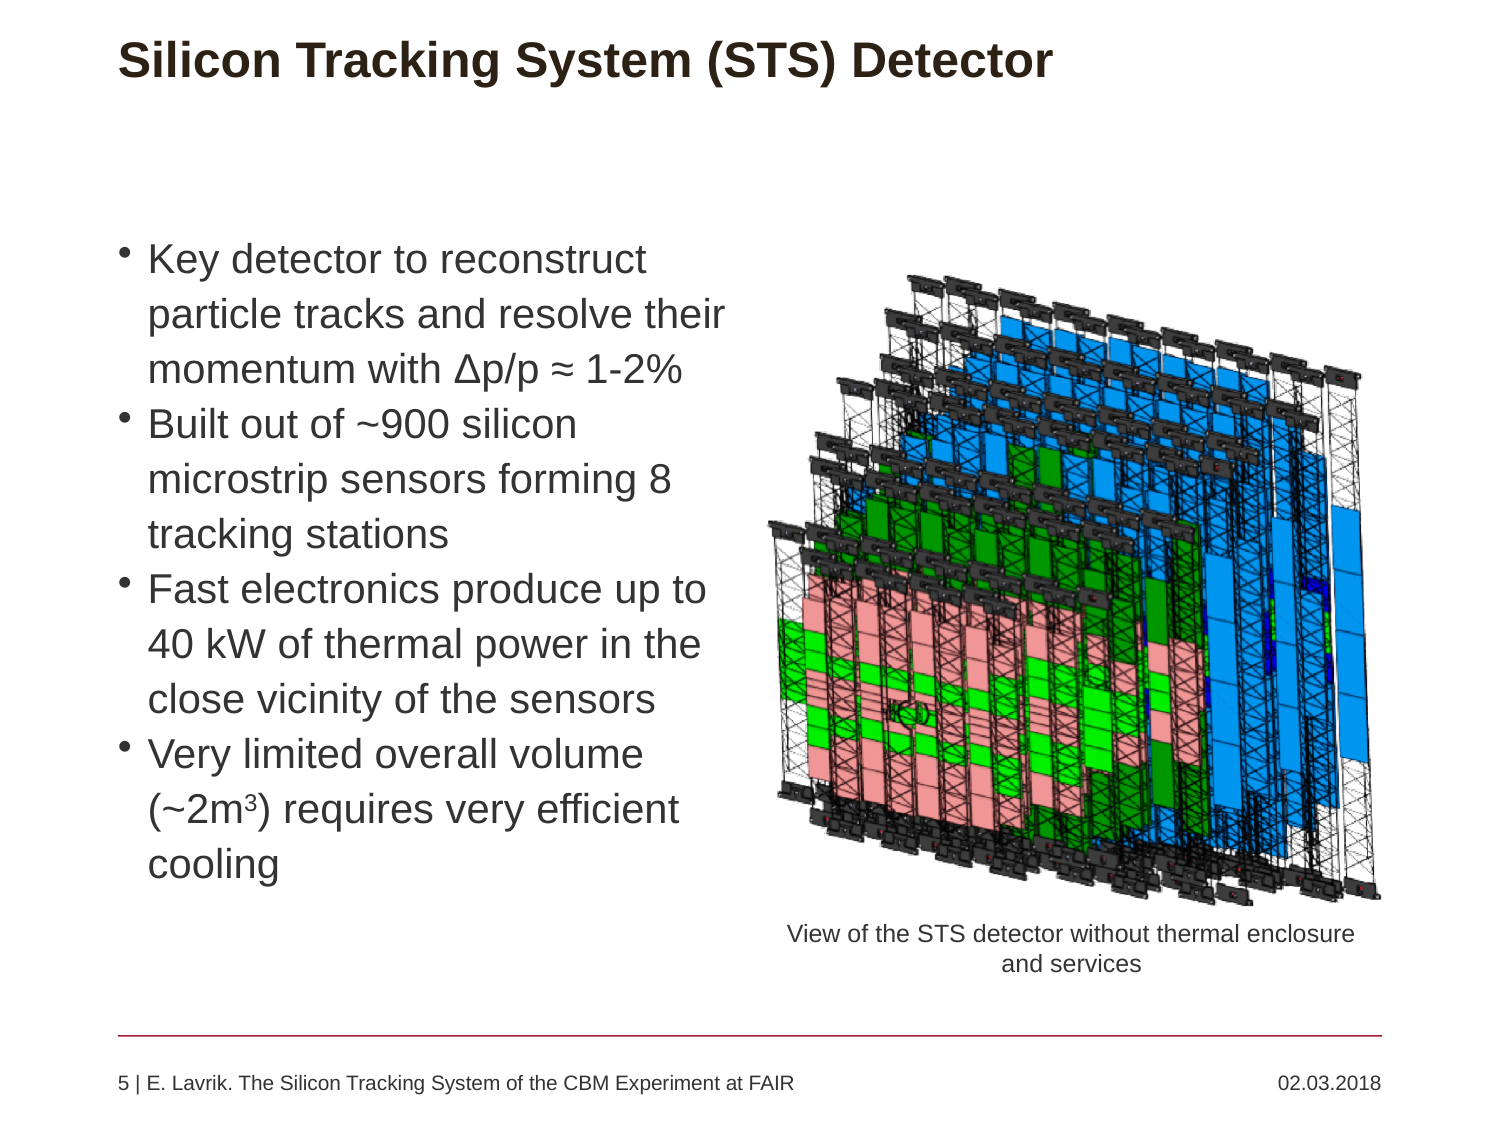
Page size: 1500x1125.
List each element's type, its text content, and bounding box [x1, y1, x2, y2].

title Silicon Tracking System (STS) Detector [117, 26, 1382, 148]
list Key detector to reconstruct particle tracks and resolve their momentum with Δp/p ≈ 1-2% Built out of ~900 silicon microstrip sensors forming 8 tracking stations Fast electronics produce up to 40 kW of thermal power in the close vicinity of the sensors Very limited overall volume (~2m3) requires very efficient cooling [117, 177, 738, 1005]
text_box View of the STS detector without thermal enclosure and services [762, 910, 1382, 985]
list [762, 272, 1383, 910]
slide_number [117, 1069, 1383, 1095]
